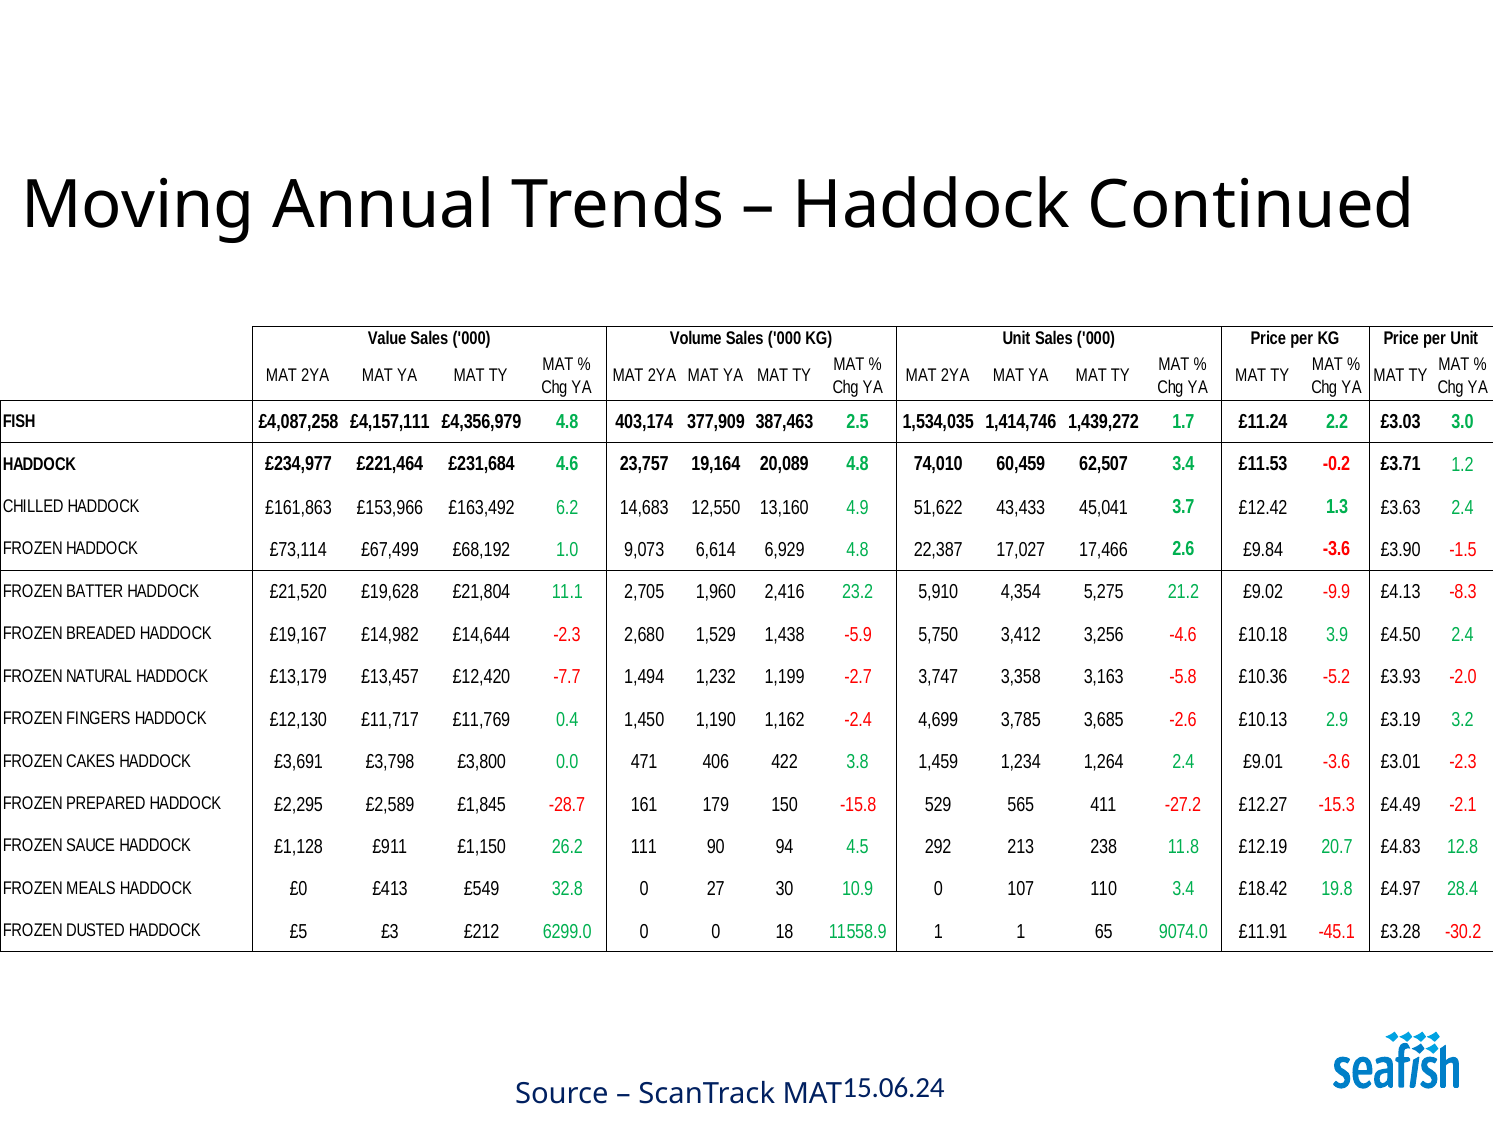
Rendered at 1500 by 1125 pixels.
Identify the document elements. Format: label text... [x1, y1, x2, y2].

title Moving Annual Trends – Haddock Continued [6, 160, 1500, 250]
picture [0, 326, 1494, 953]
text_box Source – ScanTrack MAT [0, 1067, 857, 1117]
picture [837, 1073, 1063, 1113]
